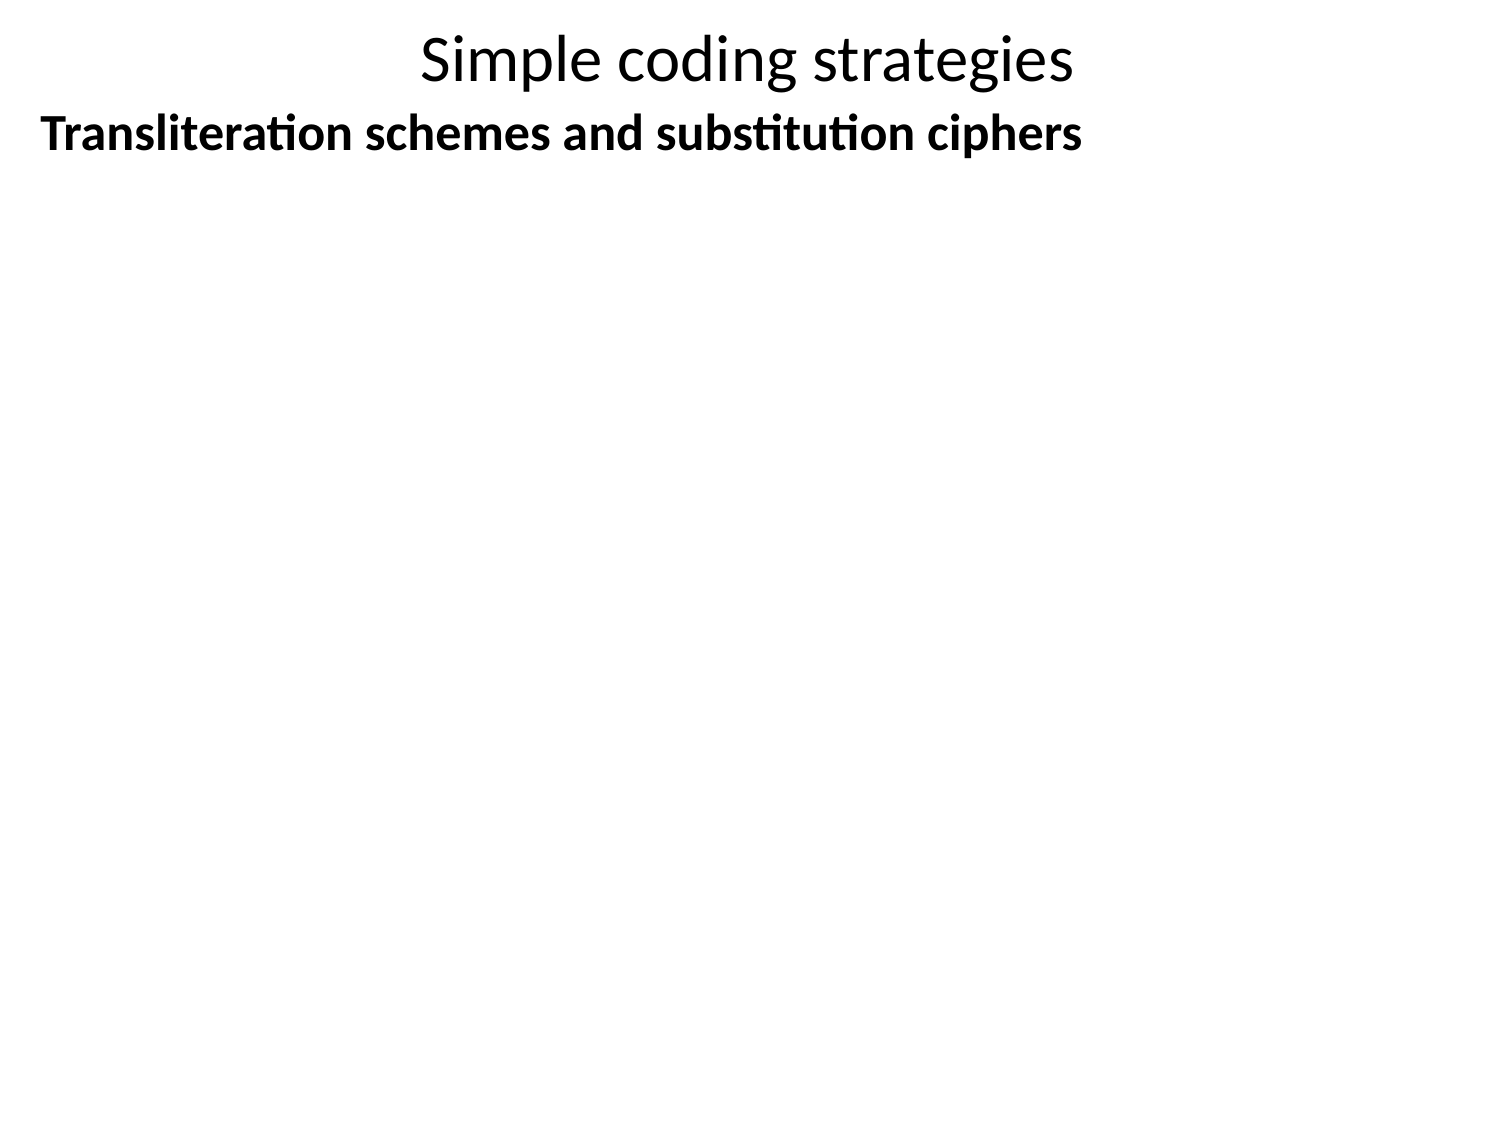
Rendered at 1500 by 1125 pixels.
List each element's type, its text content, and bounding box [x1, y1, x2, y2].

text_box Transliteration schemes and substitution ciphers [25, 91, 1099, 169]
text_box Simple coding strategies [405, 7, 1090, 91]
